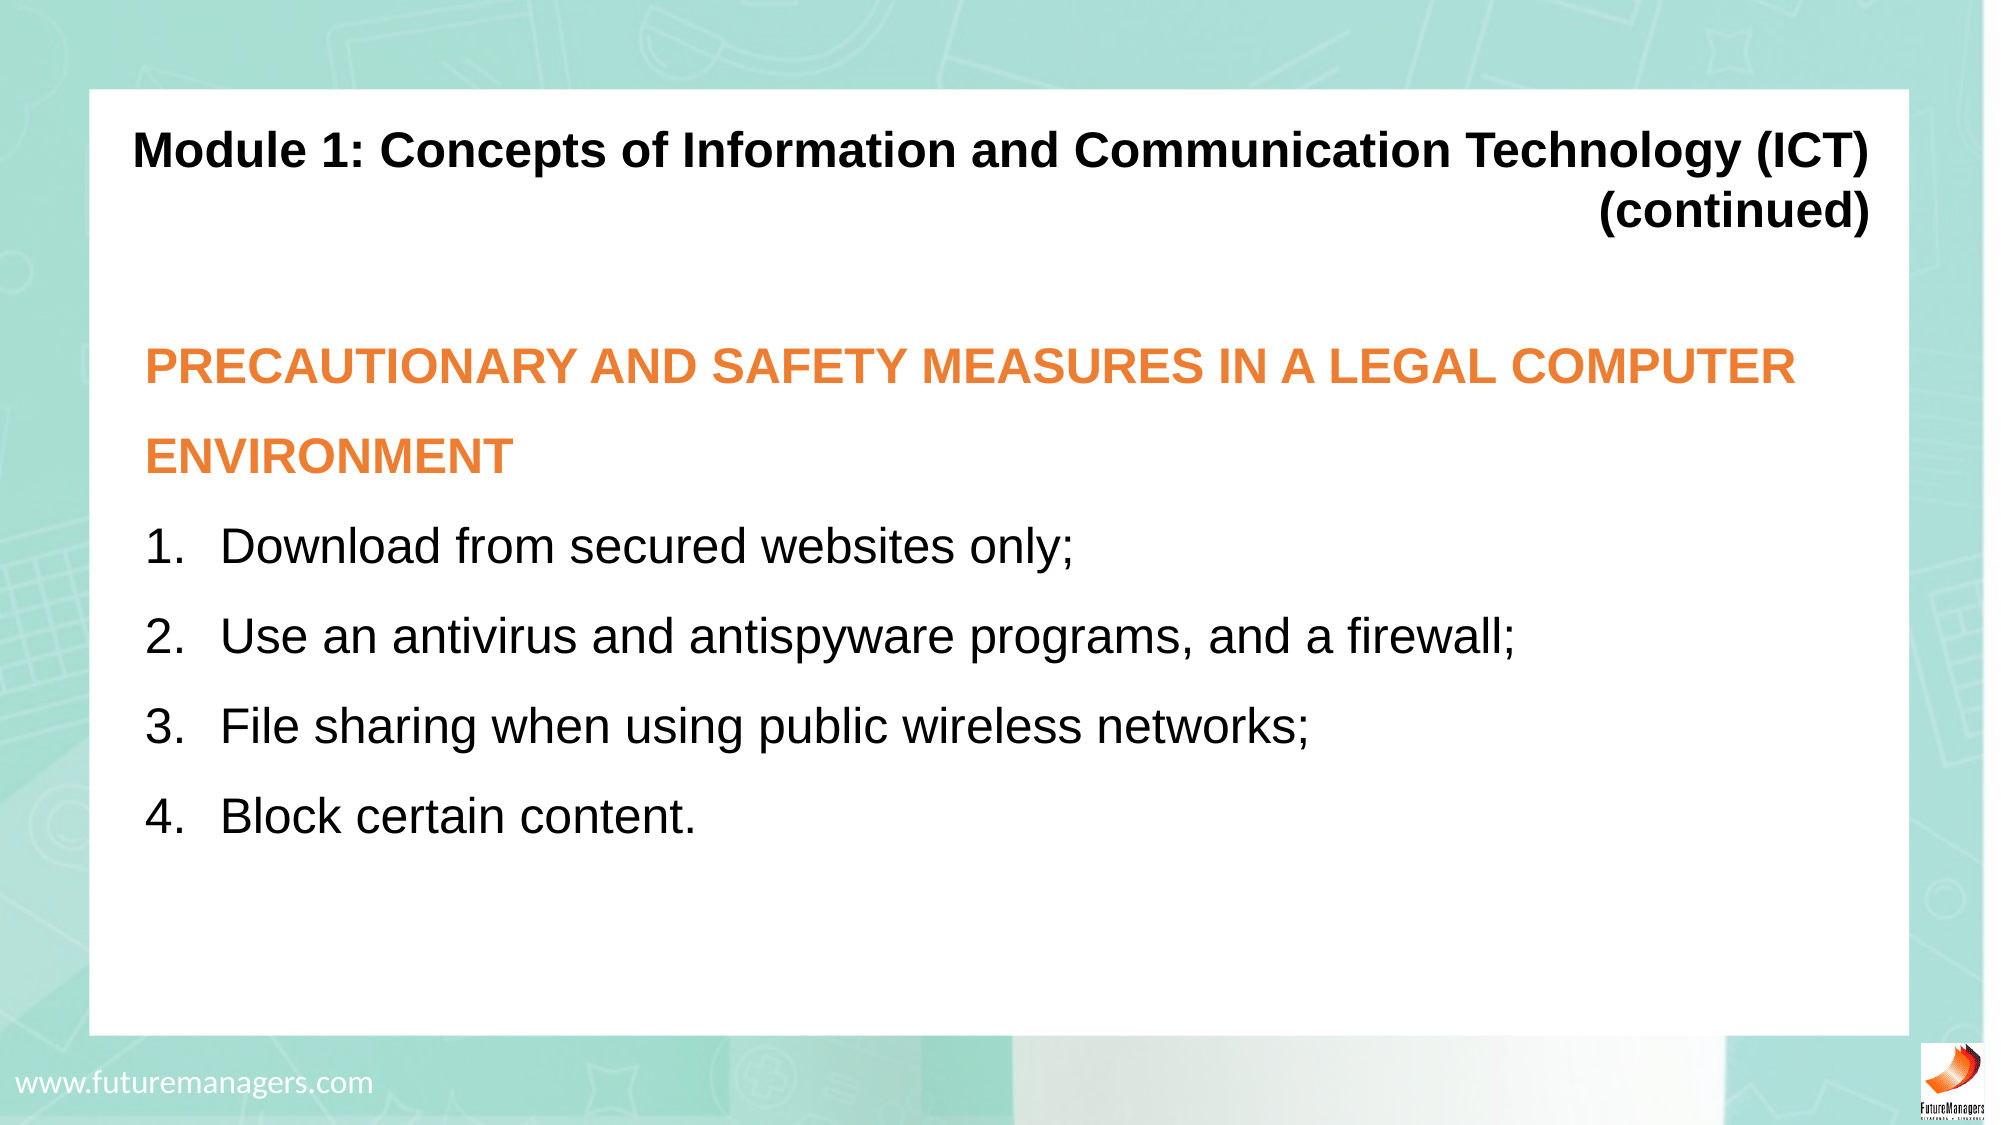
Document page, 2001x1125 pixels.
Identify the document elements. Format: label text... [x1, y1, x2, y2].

picture [1921, 1043, 1984, 1120]
text_box PRECAUTIONARY AND SAFETY MEASURES IN A LEGAL COMPUTER ENVIRONMENT Download from secured websites only; Use an antivirus and antispyware programs, and a firewall; File sharing when using public wireless networks; Block certain content. [130, 295, 1869, 941]
text_box www.futuremanagers.com [0, 1052, 1447, 1108]
text_box Module 1: Concepts of Information and Communication Technology (ICT) (continued) [109, 109, 1886, 245]
text_box [88, 88, 1910, 1037]
